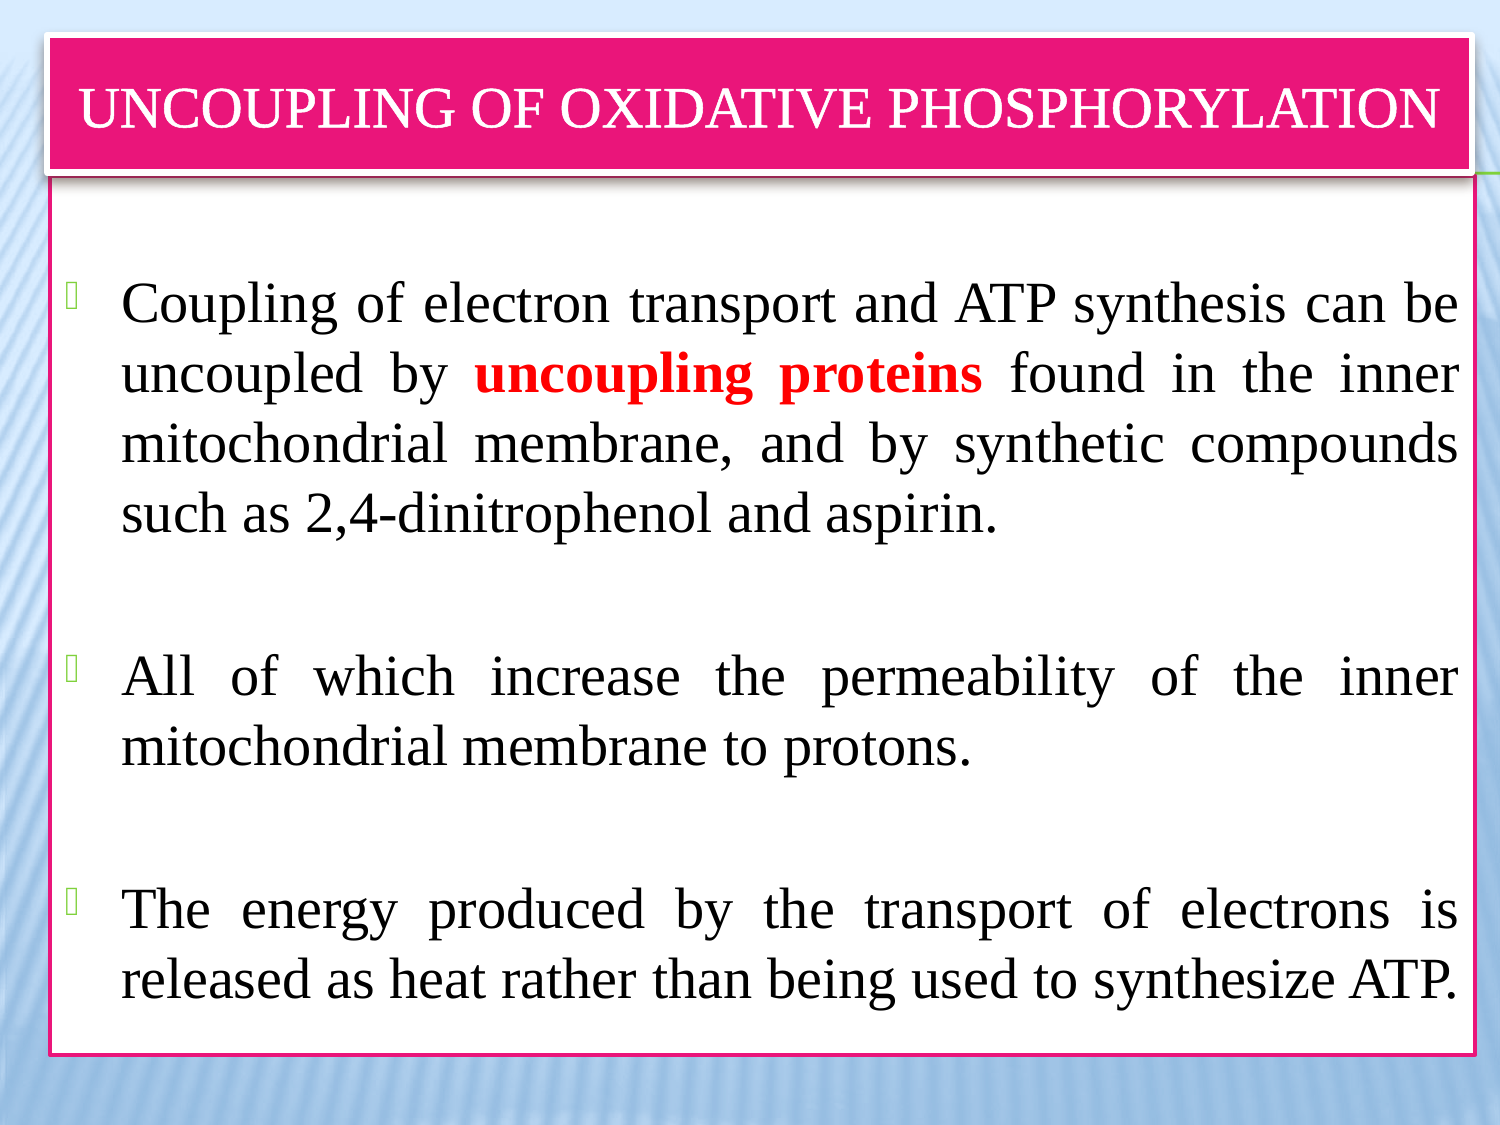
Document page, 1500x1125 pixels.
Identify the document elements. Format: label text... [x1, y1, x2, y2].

title Uncoupling of oxidative phosphorylation [44, 32, 1475, 176]
list Coupling of electron transport and ATP synthesis can be uncoupled by uncoupling proteins found in the inner mitochondrial membrane, and by synthetic compounds such as 2,4-dinitrophenol and aspirin. All of which increase the permeability of the inner mitochondrial membrane to protons. The energy produced by the transport of electrons is released as heat rather than being used to synthesize ATP. [48, 190, 1477, 1057]
